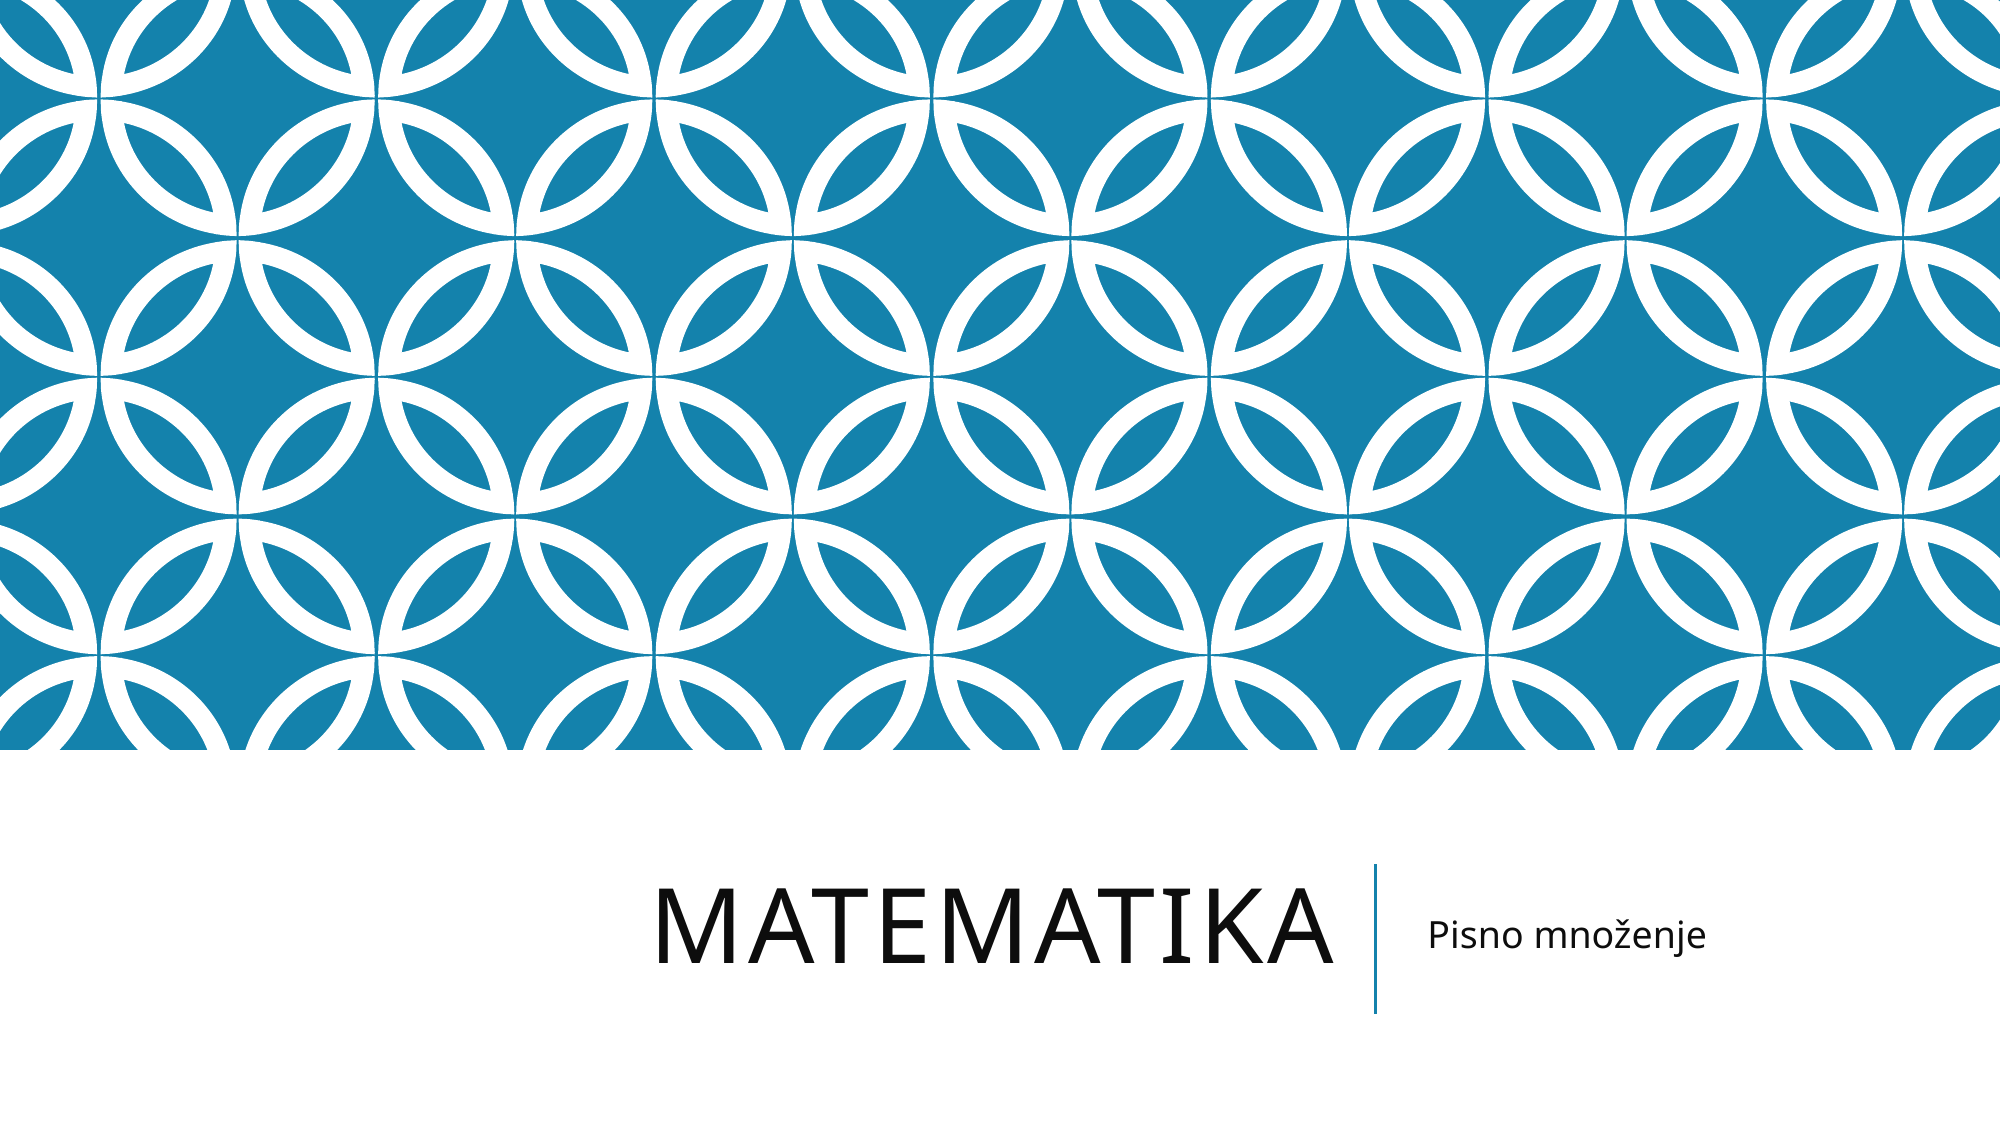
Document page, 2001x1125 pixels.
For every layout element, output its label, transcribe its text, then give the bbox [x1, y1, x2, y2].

title matematika [75, 813, 1350, 1054]
subtitle Pisno množenje [1412, 813, 1938, 1054]
